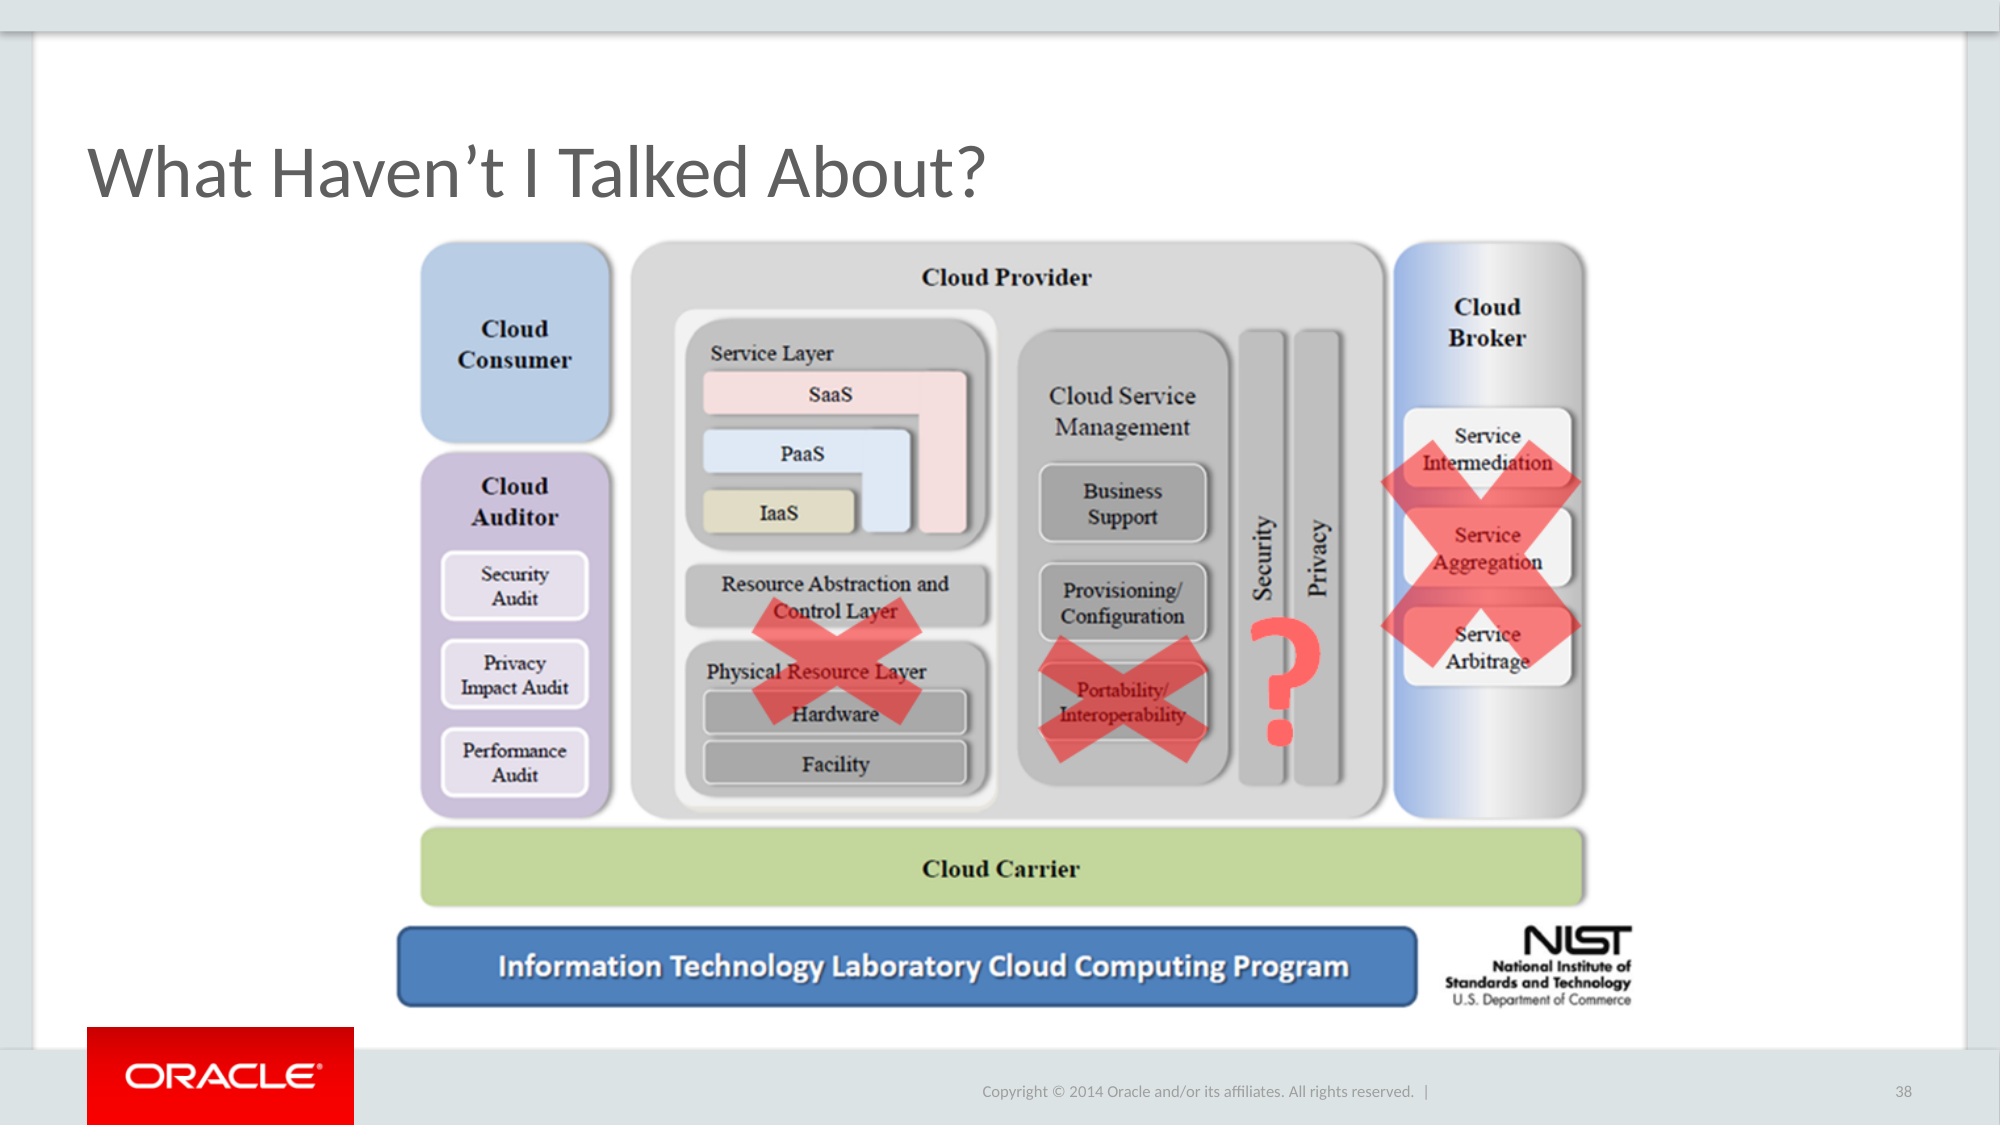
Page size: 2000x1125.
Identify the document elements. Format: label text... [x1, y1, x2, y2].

slide_number 38 [1849, 1075, 1913, 1106]
picture [87, 1027, 354, 1125]
title What Haven’t I Talked About? [87, 66, 1913, 213]
picture [385, 231, 1640, 1016]
